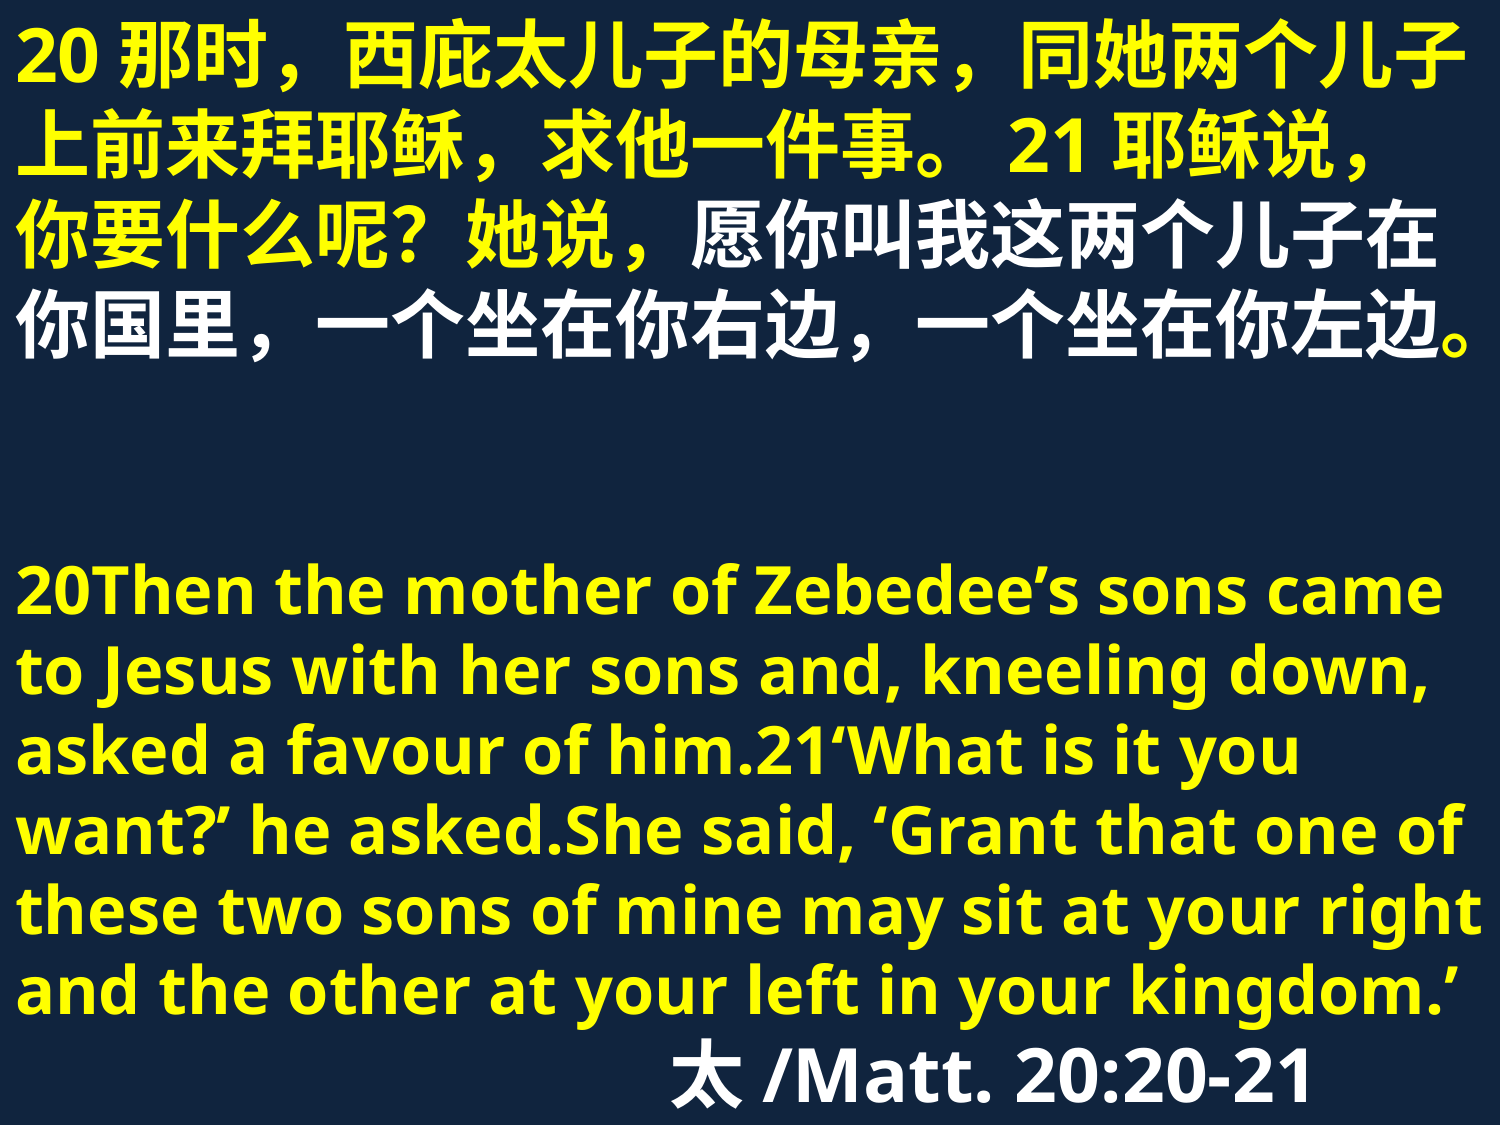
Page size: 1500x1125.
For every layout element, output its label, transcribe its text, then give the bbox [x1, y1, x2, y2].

title 20那时，西庇太儿子的母亲，同她两个儿子上前来拜耶稣，求他一件事。21耶稣说，你要什么呢？她说，愿你叫我这两个儿子在你国里，一个坐在你右边，一个坐在你左边。 20Then the mother of Zebedee’s sons came to Jesus with her sons and, kneeling down, asked a favour of him.21‘What is it you want?’ he asked.She said, ‘Grant that one of these two sons of mine may sit at your right and the other at your left in your kingdom.’ 太/Matt. 20:20-21 [0, 0, 1500, 1125]
